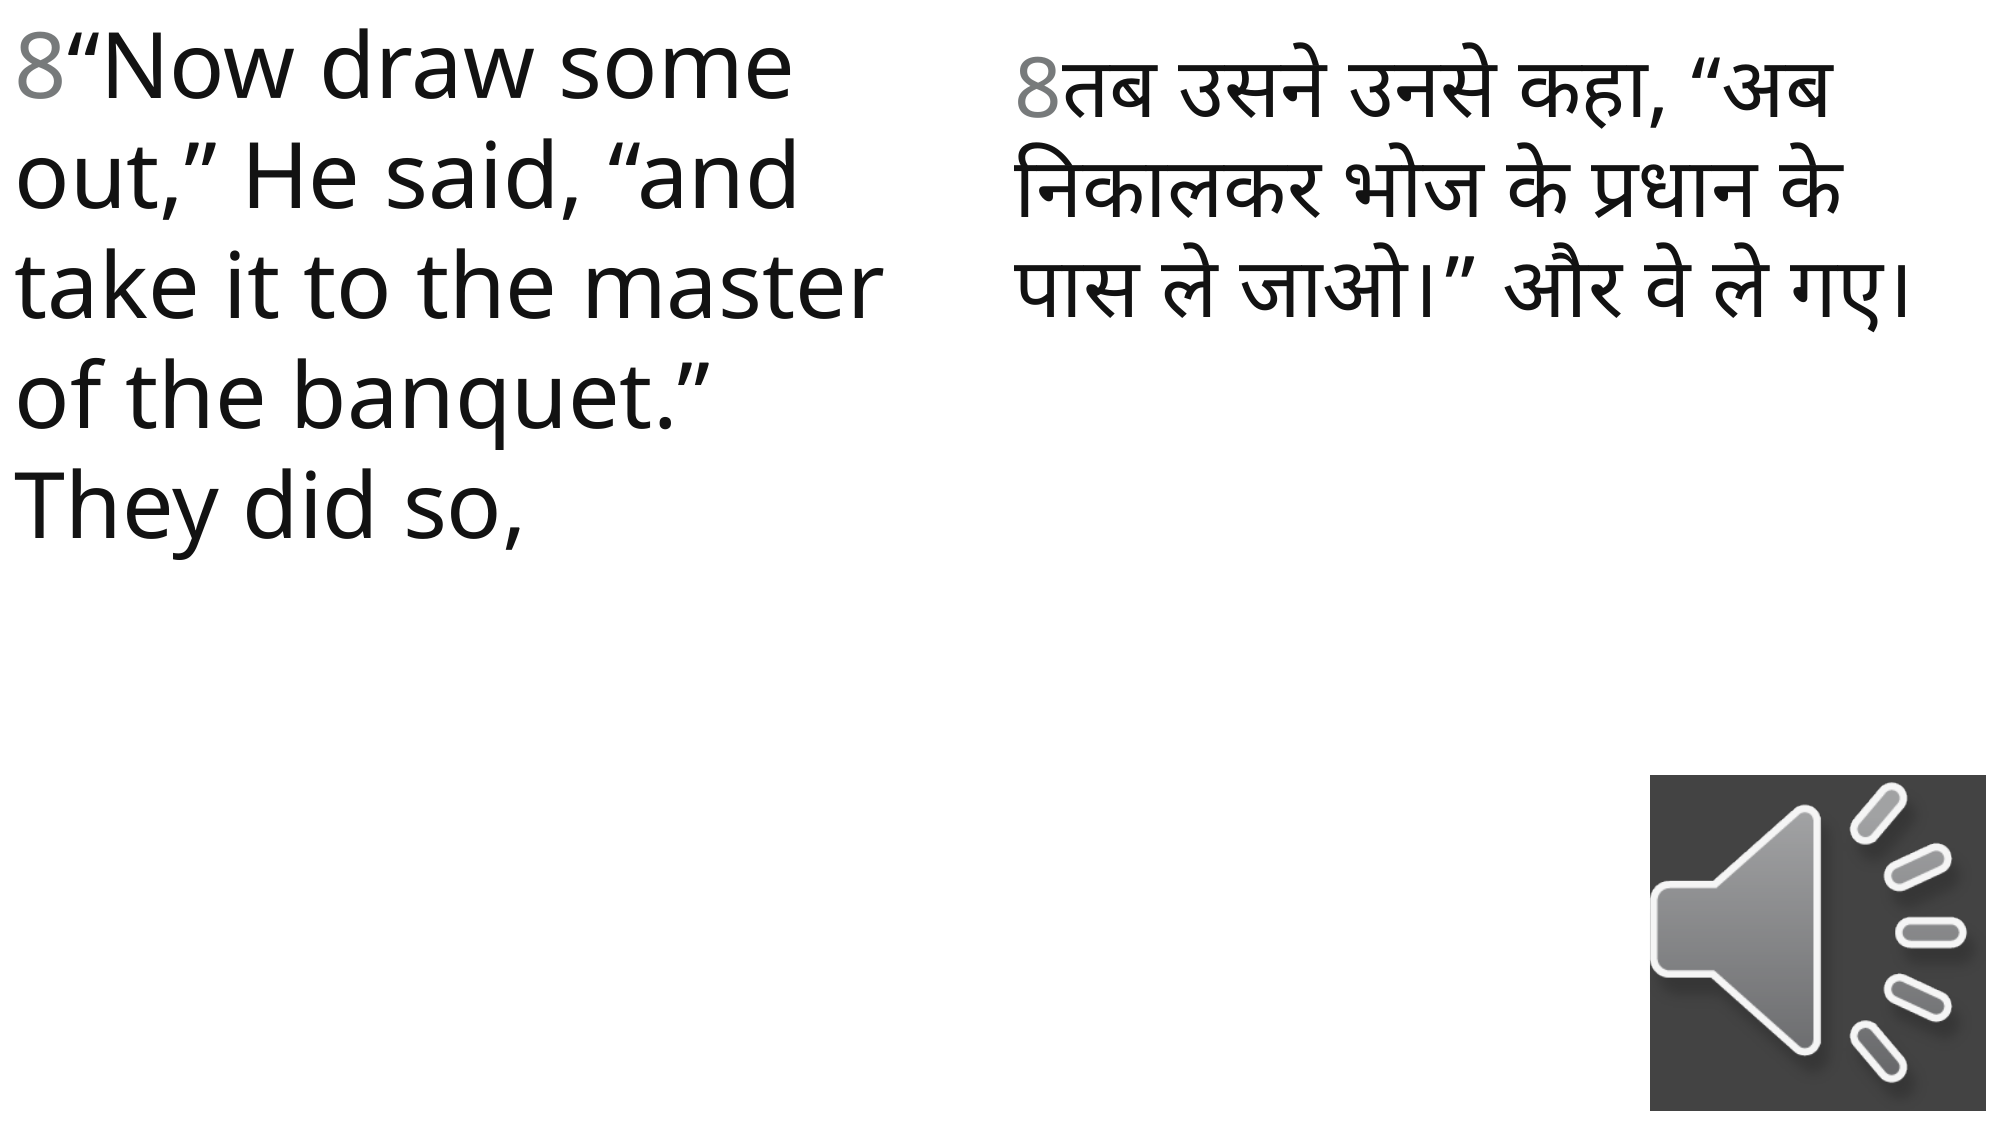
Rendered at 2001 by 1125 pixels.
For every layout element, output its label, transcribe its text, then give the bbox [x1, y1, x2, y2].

text_box 8“Now draw some out,” He said, “and take it to the master of the banquet.” They did so, [0, 0, 981, 1125]
text_box 8तब उसने उनसे कहा, “अब निकालकर भोज के प्रधान के पास ले जाओ।” और वे ले गए। [999, 27, 2000, 1104]
picture [1648, 773, 1987, 1112]
